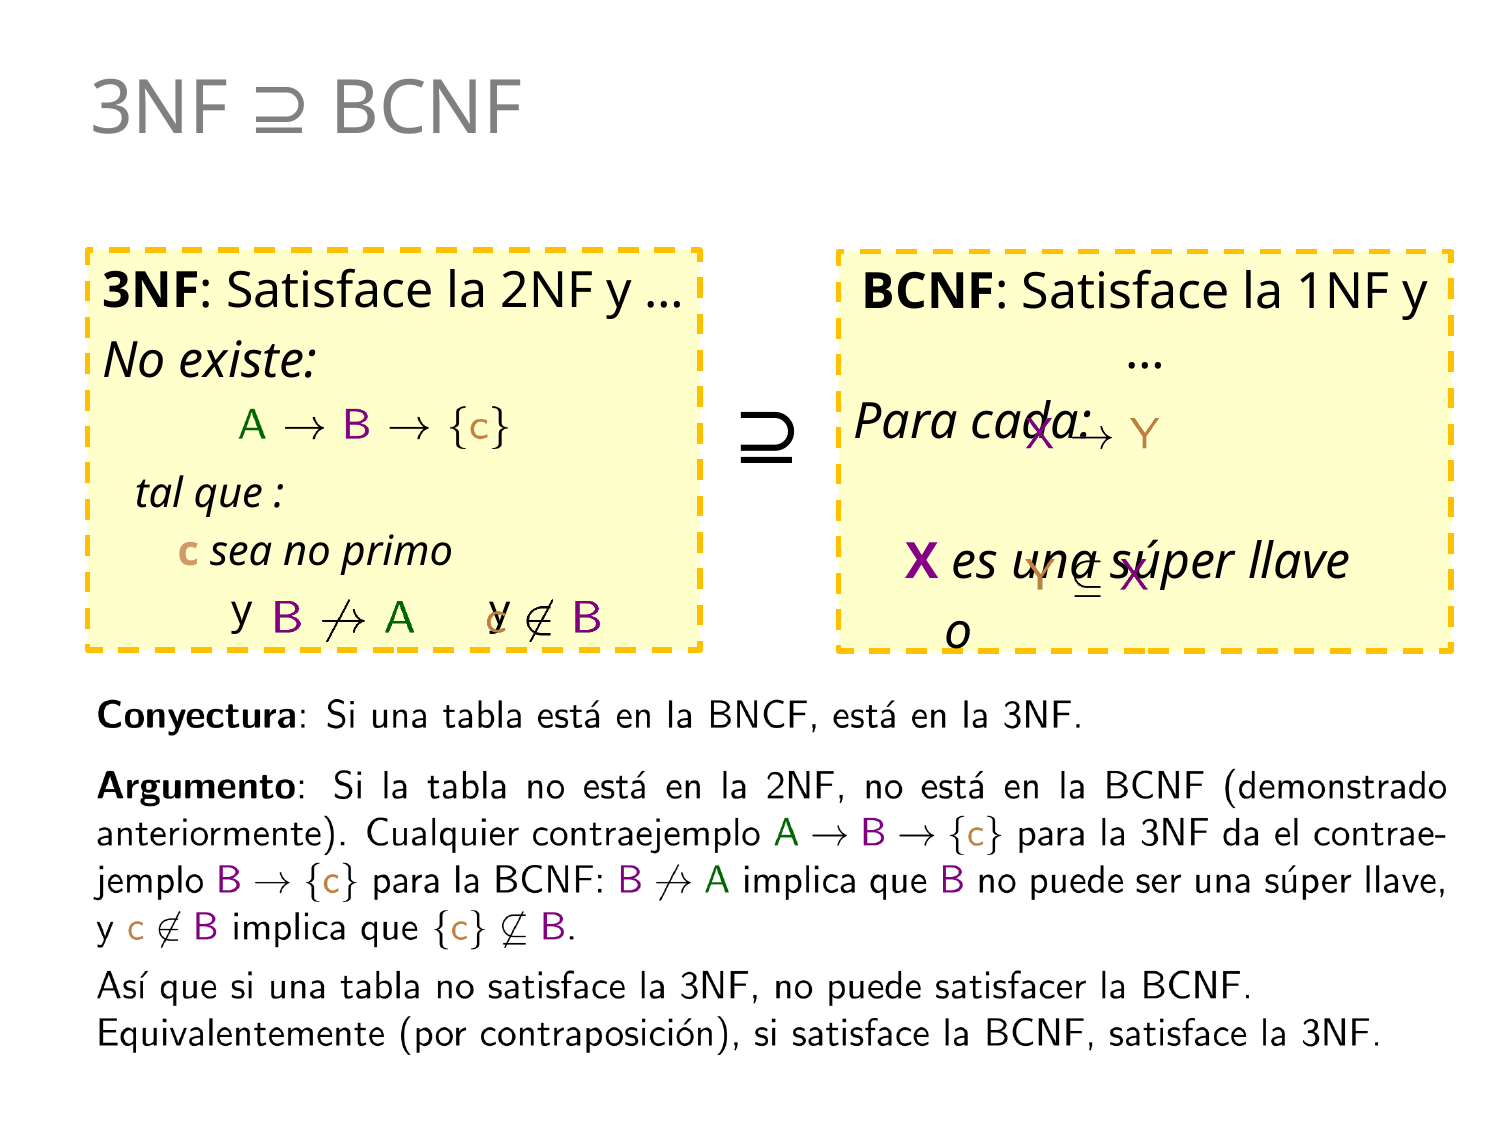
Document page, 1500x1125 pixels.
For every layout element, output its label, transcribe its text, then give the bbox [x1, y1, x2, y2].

text_box ⊇ [717, 373, 817, 488]
text_box BCNF: Satisface la 1NF y … Para cada: X es una súper llave o [838, 251, 1451, 652]
title 3NF ⊇ BCNF [75, 45, 1425, 163]
text_box 3NF: Satisface la 2NF y … No existe: tal que : c sea no primo y y [87, 249, 700, 650]
picture [1025, 418, 1159, 450]
picture [237, 406, 509, 450]
picture [1025, 559, 1149, 597]
picture [486, 599, 601, 642]
picture [93, 699, 1447, 1056]
picture [274, 599, 414, 642]
